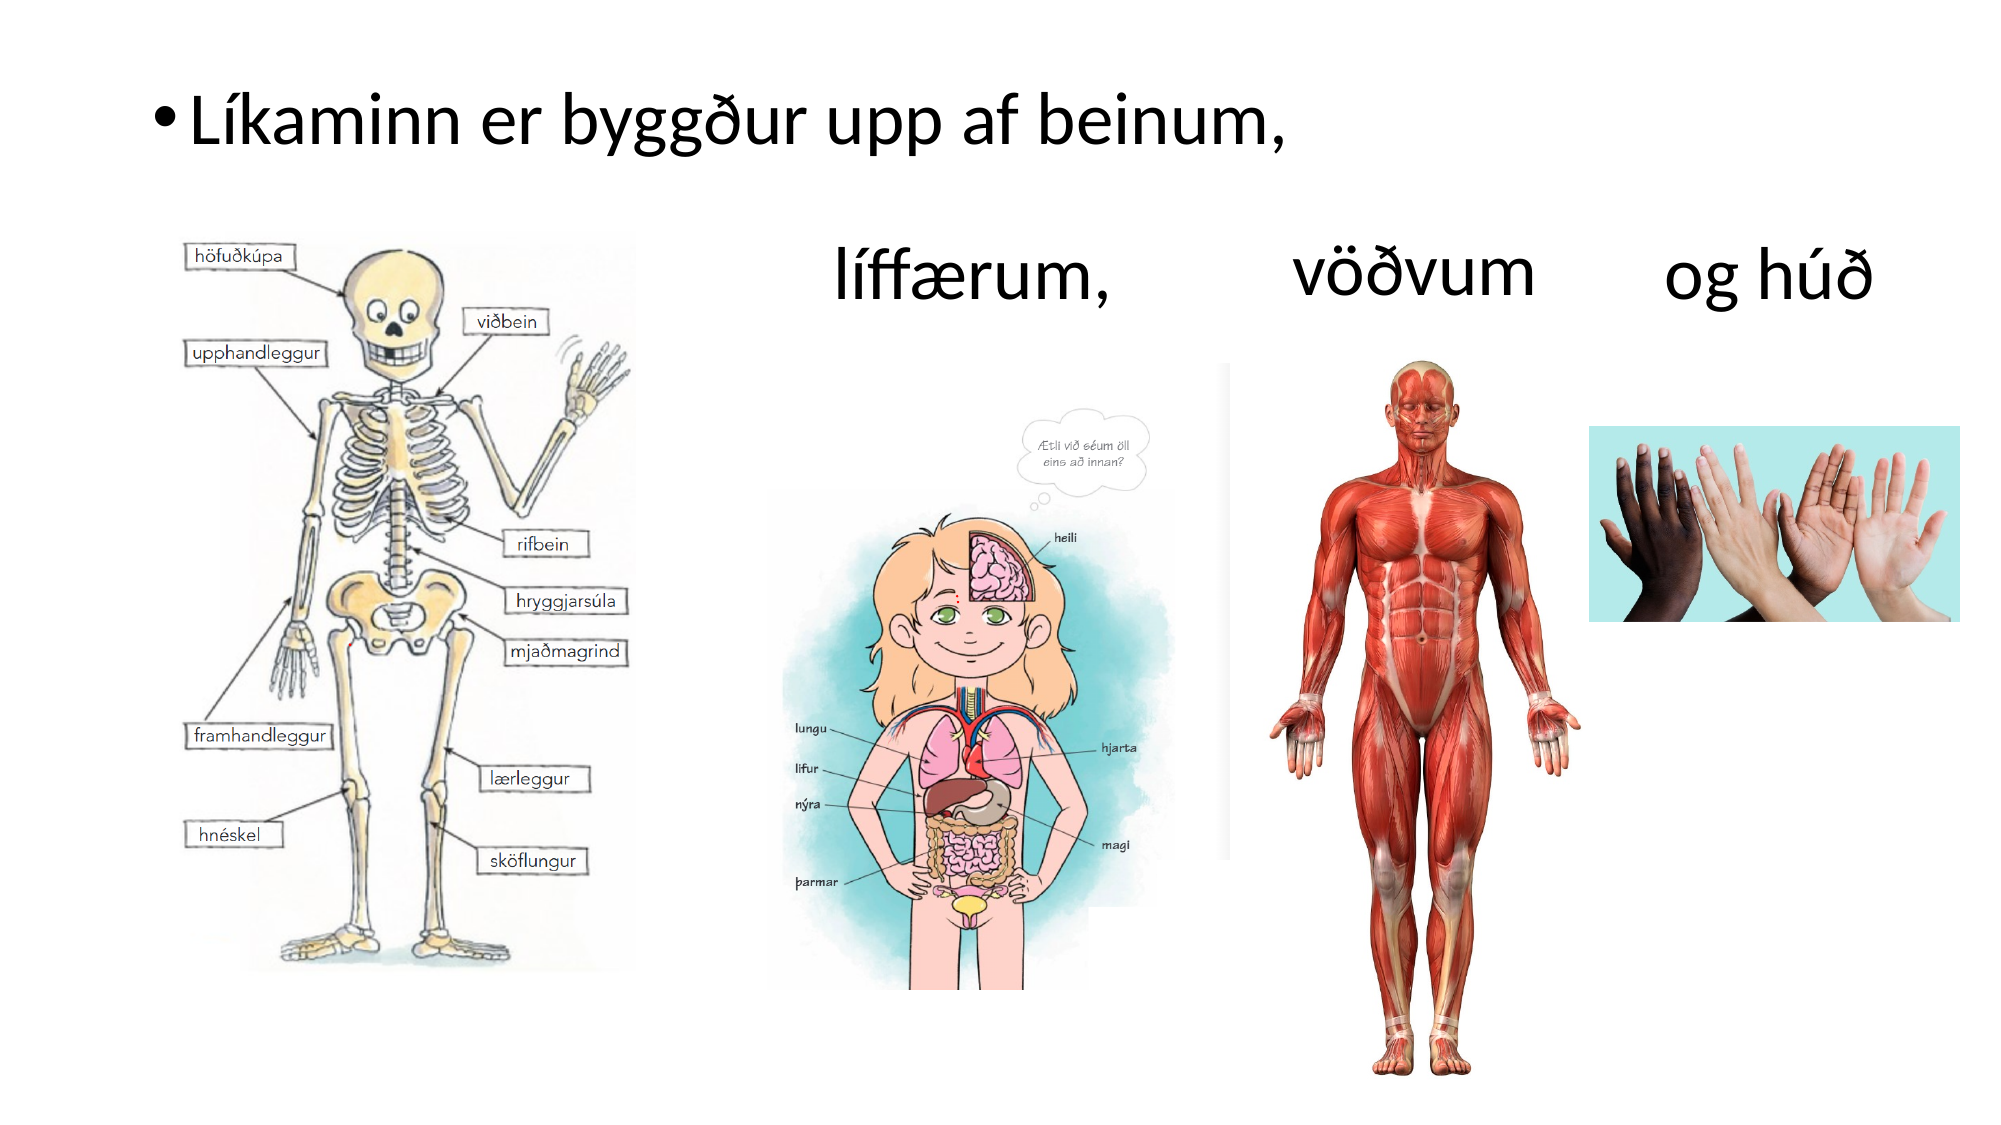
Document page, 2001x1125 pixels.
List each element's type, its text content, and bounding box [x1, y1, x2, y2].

text_box og húð [1649, 216, 1939, 322]
picture [152, 198, 636, 976]
text_box líffærum, [818, 216, 1145, 322]
text_box vöðvum [1277, 212, 1553, 318]
picture [705, 336, 1960, 1106]
list Líkaminn er byggður upp af beinum, [137, 72, 1959, 169]
